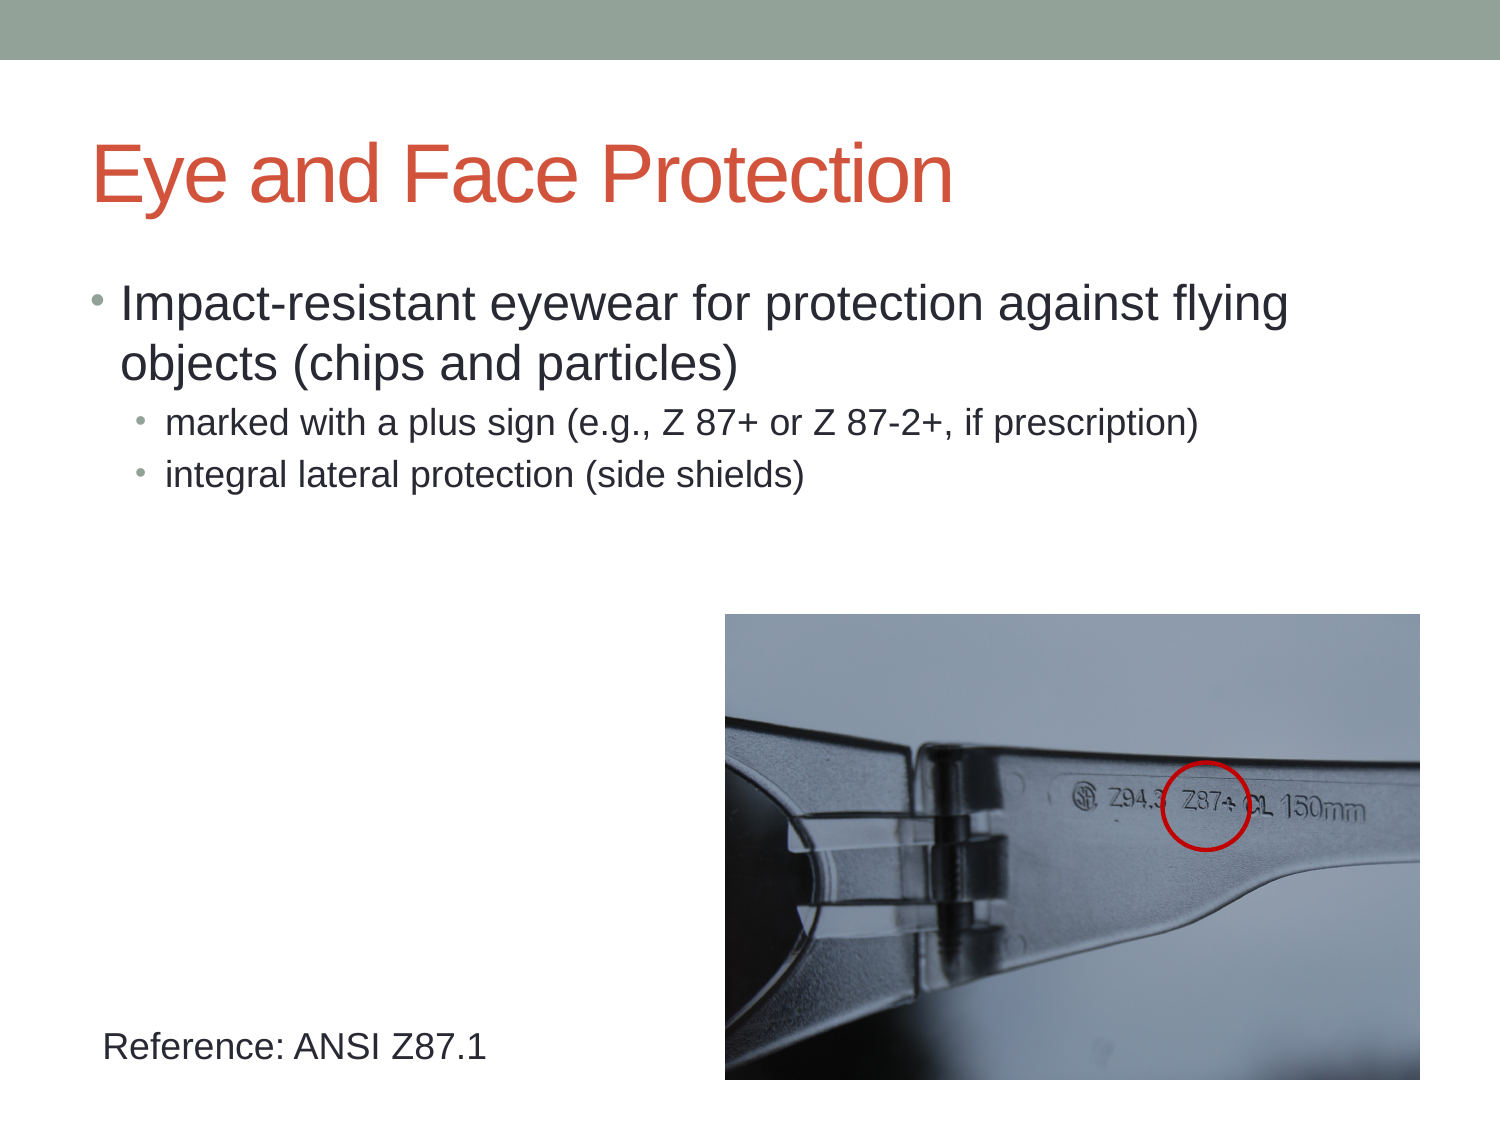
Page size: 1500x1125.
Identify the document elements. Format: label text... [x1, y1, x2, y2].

text_box Reference: ANSI Z87.1 [87, 977, 688, 1125]
title Eye and Face Protection [75, 87, 1425, 250]
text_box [725, 614, 1421, 1081]
list Impact-resistant eyewear for protection against flying objects (chips and particles) marked with a plus sign (e.g., Z 87+ or Z 87-2+, if prescription) integral lateral protection (side shields) [75, 262, 1425, 615]
